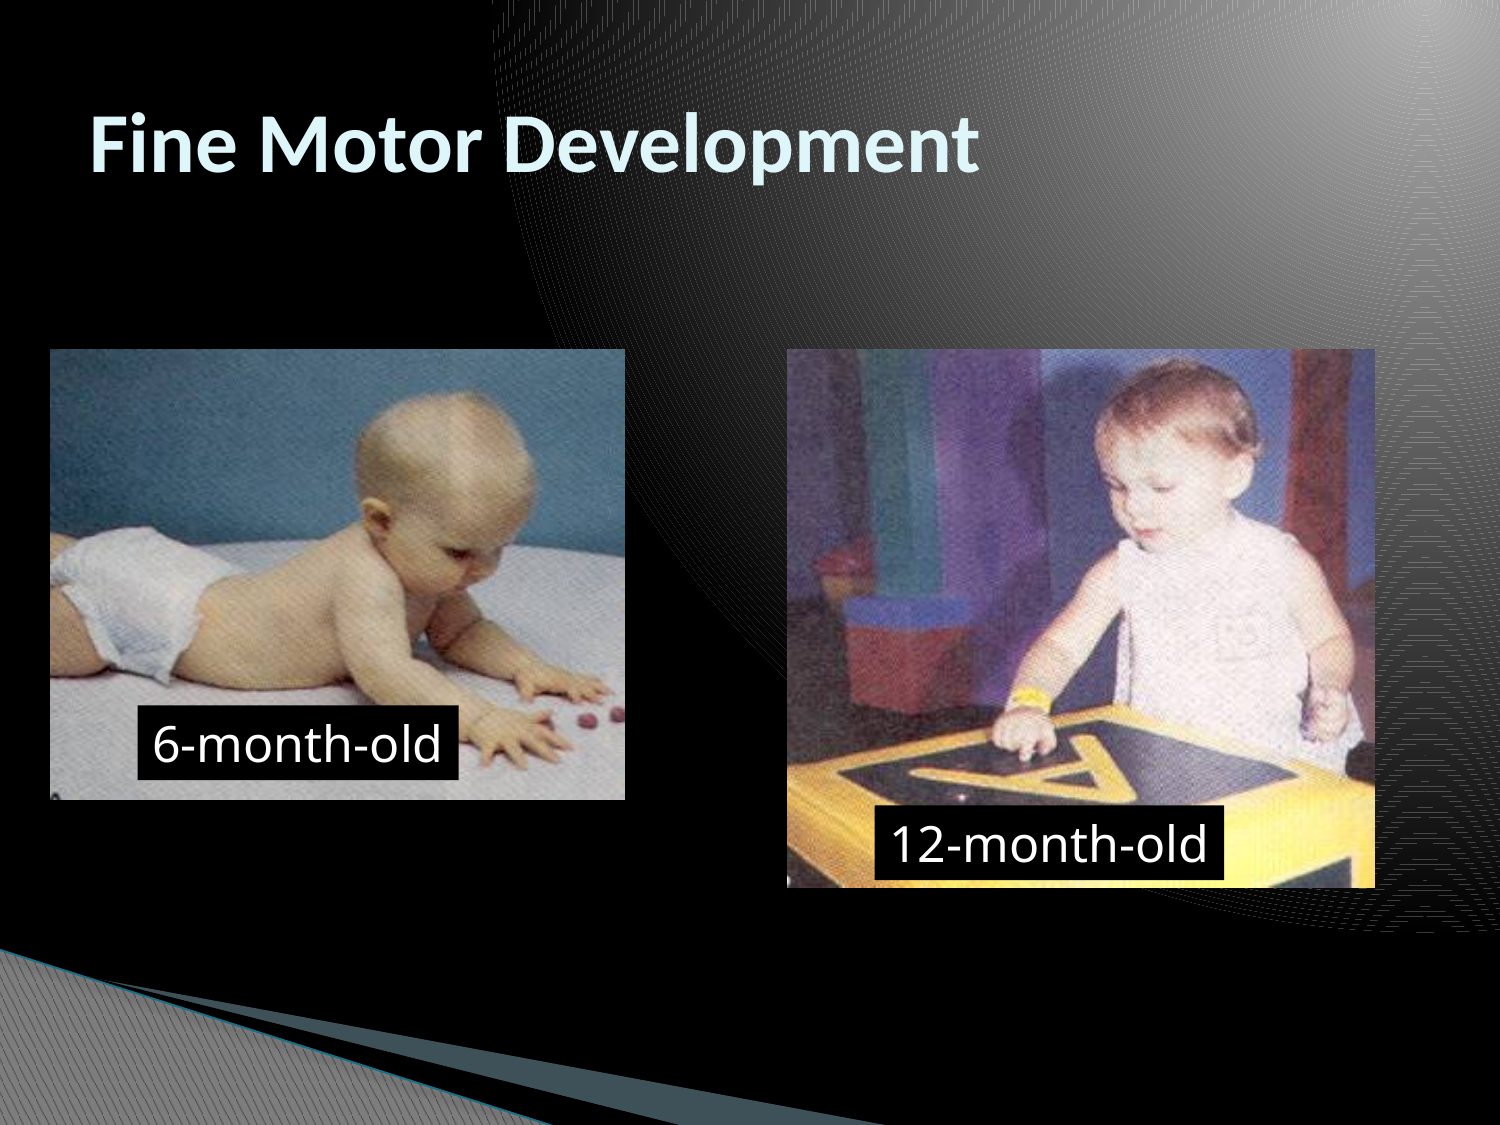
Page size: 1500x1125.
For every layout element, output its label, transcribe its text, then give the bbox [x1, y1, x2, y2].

picture [787, 349, 1376, 888]
title Fine Motor Development [75, 45, 1425, 233]
picture [49, 349, 626, 801]
picture [0, 952, 543, 1125]
